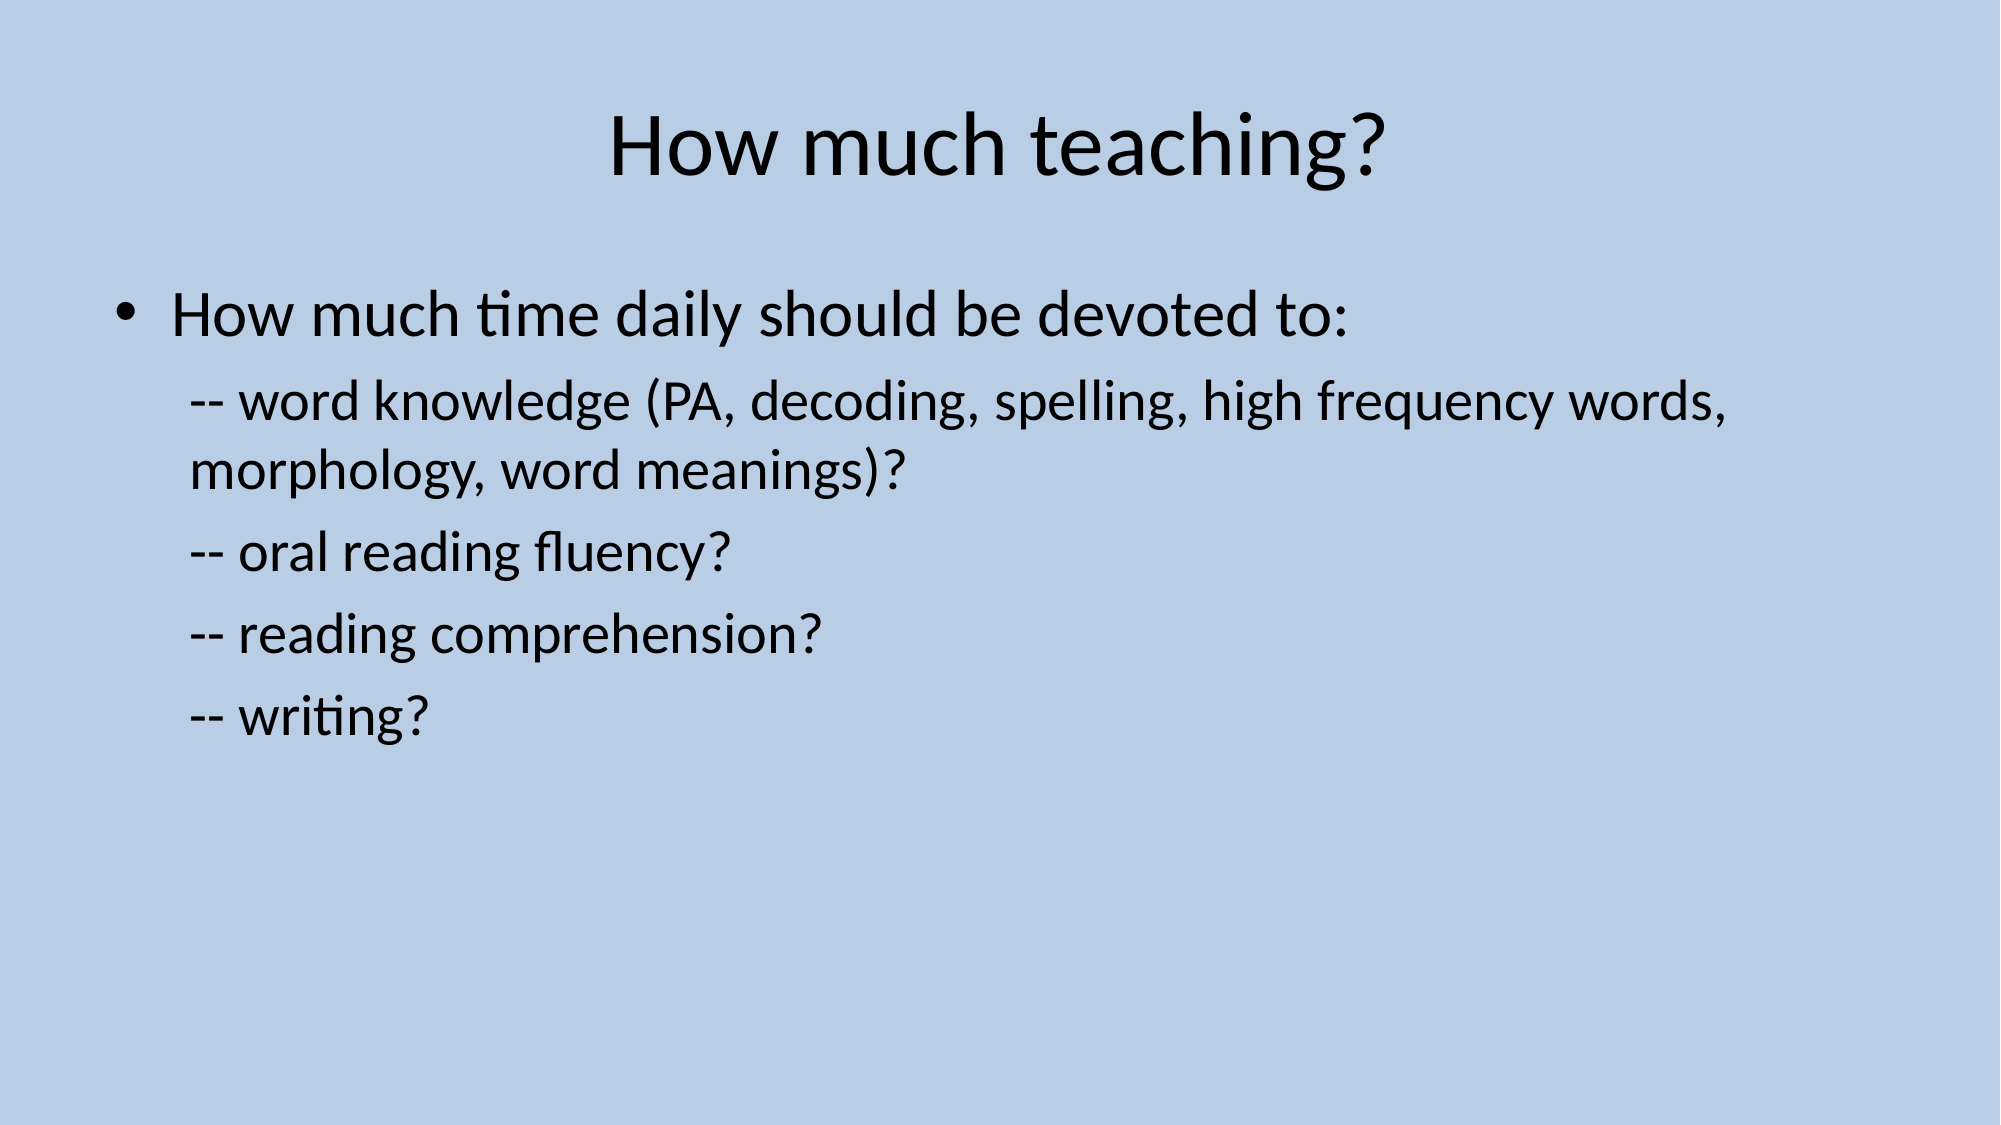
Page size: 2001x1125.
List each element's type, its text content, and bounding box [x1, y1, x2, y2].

list How much time daily should be devoted to: -- word knowledge (PA, decoding, spelling, high frequency words, morphology, word meanings)? -- oral reading fluency? -- reading comprehension? -- writing? [99, 262, 1900, 1005]
title How much teaching? [99, 45, 1900, 233]
